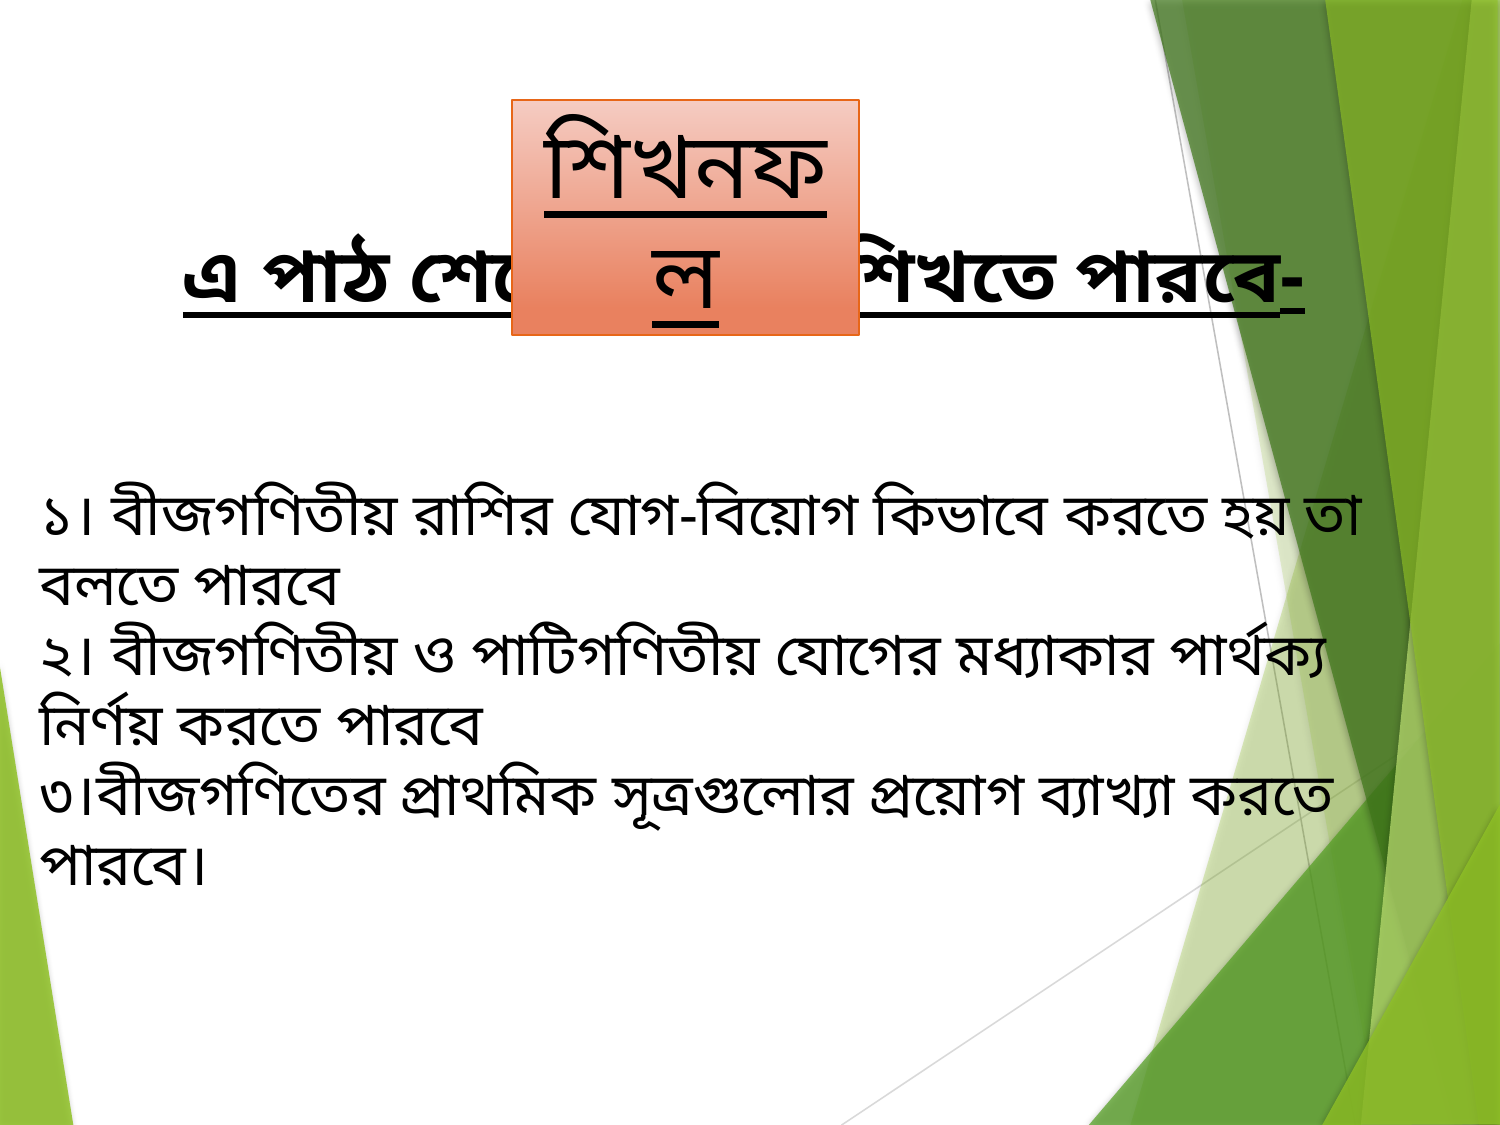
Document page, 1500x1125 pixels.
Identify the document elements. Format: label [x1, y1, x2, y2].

text_box [24, 11, 1463, 1114]
